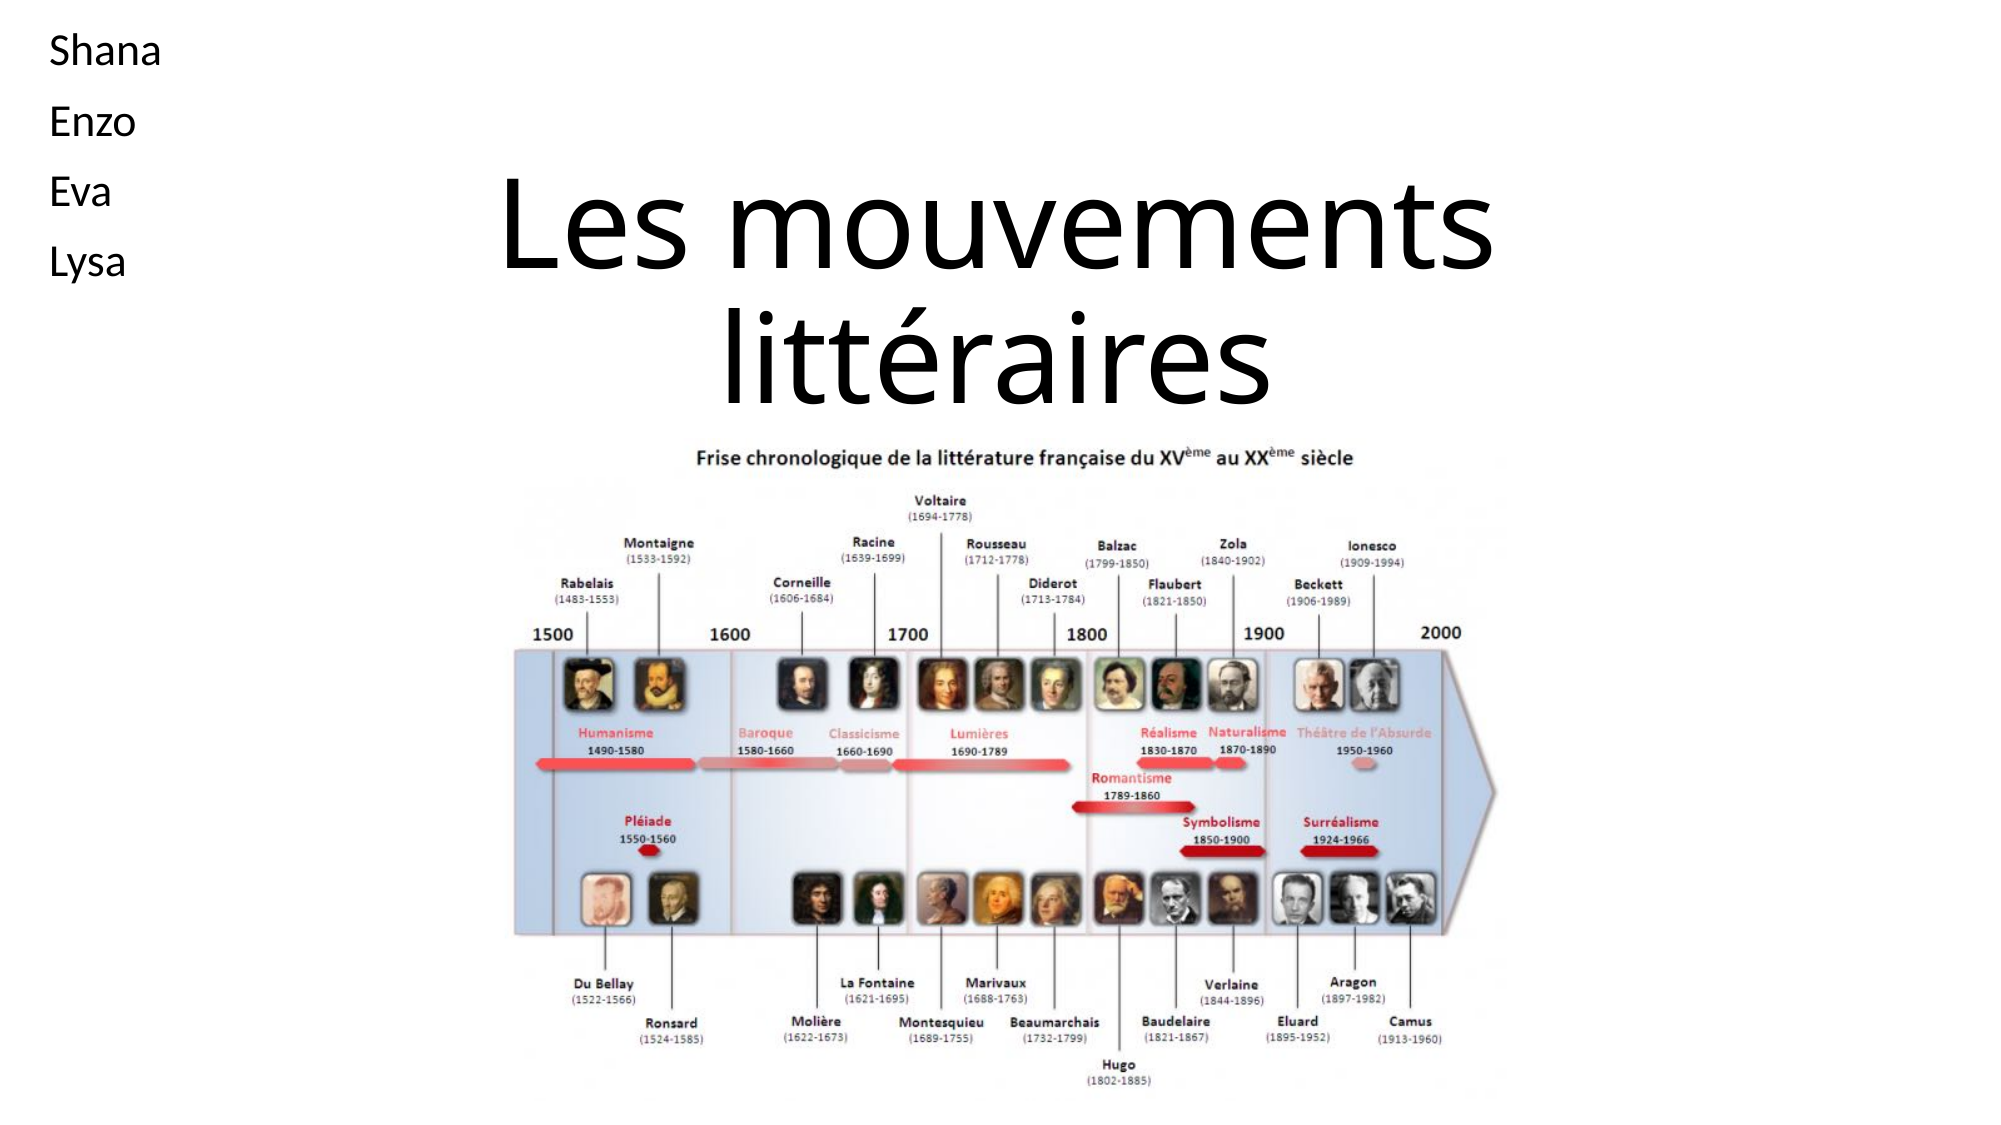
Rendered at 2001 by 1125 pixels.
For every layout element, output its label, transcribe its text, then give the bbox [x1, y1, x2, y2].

subtitle Shana Enzo Eva Lysa [34, 18, 1750, 307]
title Les mouvements littéraires [243, 307, 1750, 439]
picture [485, 438, 1515, 1101]
